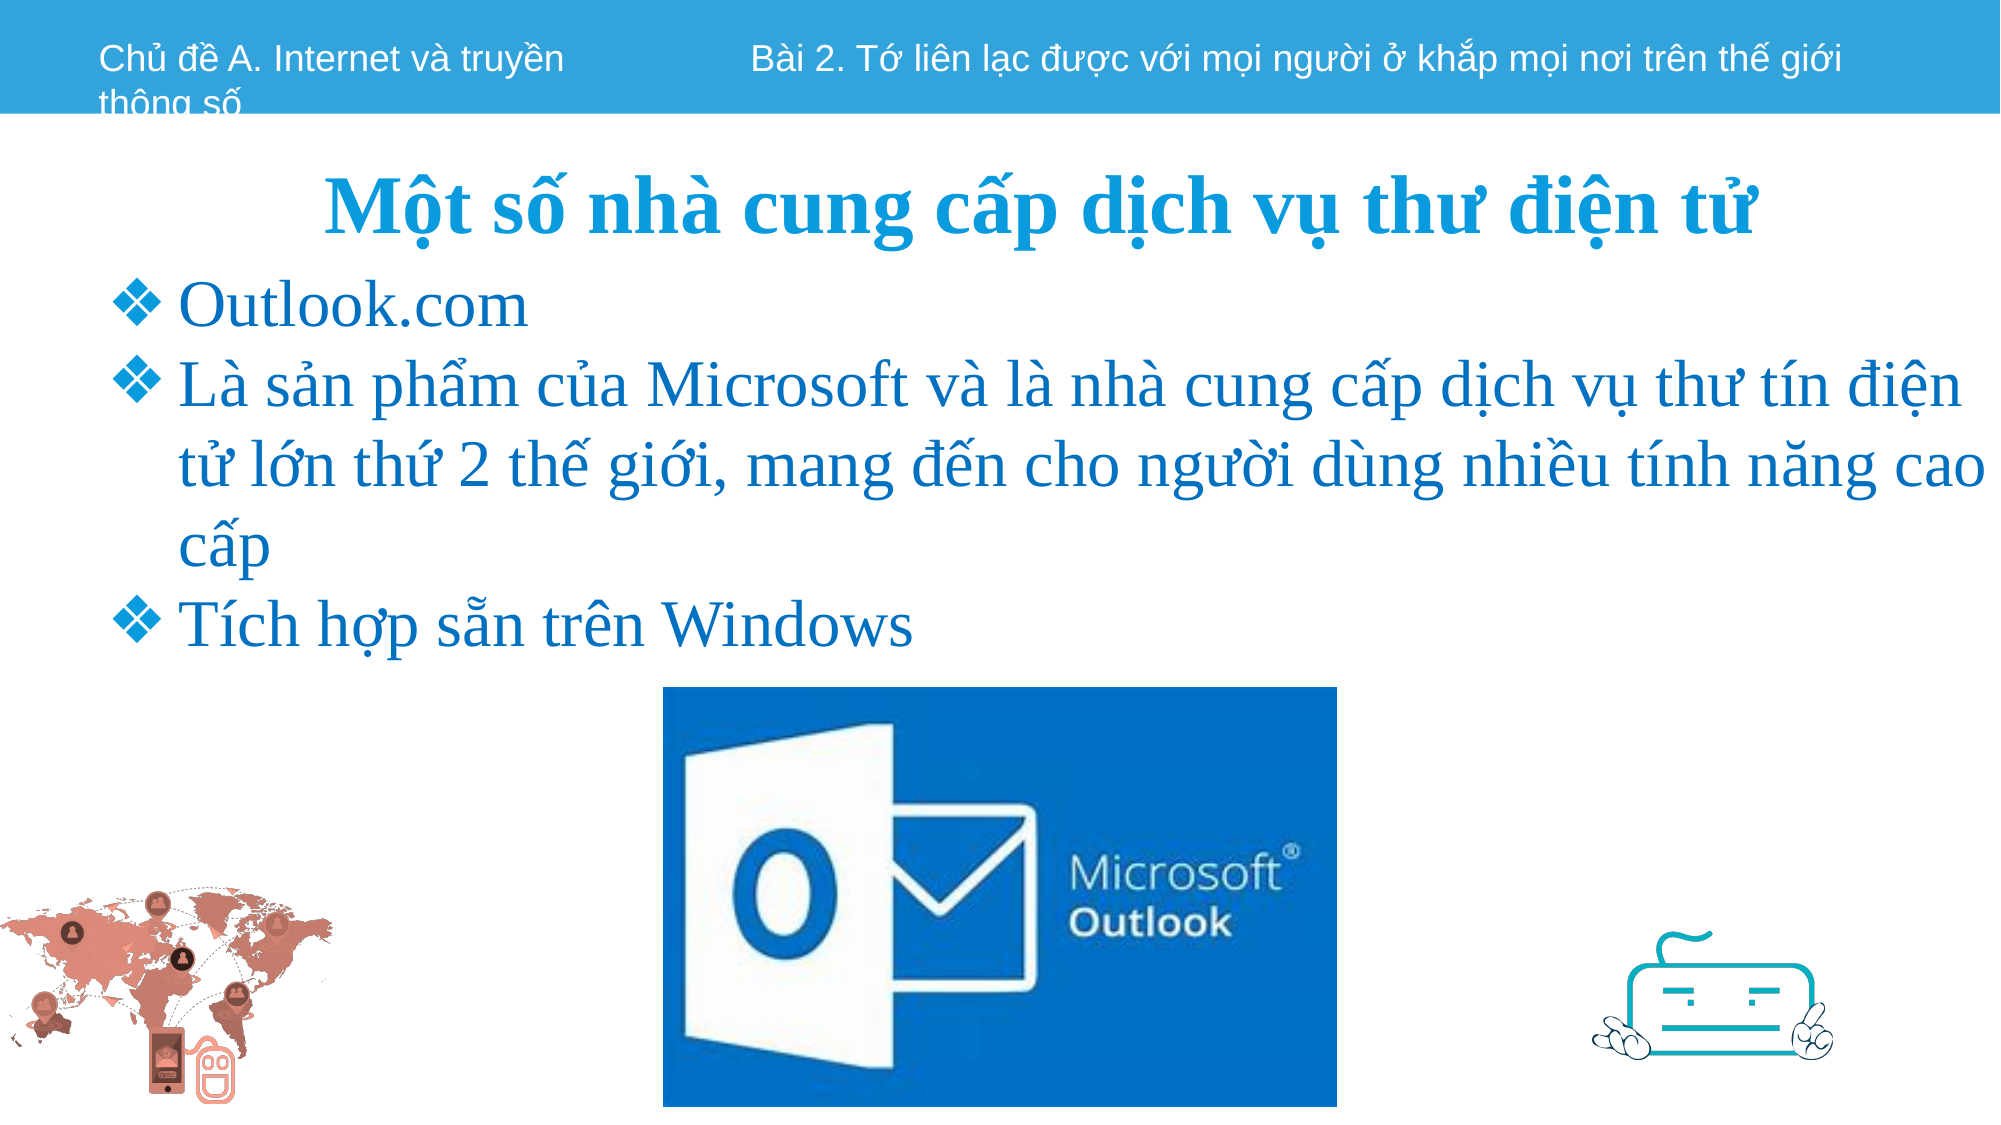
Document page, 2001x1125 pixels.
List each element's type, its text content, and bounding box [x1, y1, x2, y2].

text_box Outlook.com Là sản phẩm của Microsoft và là nhà cung cấp dịch vụ thư tín điện tử lớn thứ 2 thế giới, mang đến cho người dùng nhiều tính năng cao cấp Tích hợp sẵn trên Windows [88, 252, 2000, 668]
picture [1592, 931, 1833, 1060]
text_box Một số nhà cung cấp dịch vụ thư điện tử [234, 142, 1840, 252]
picture [663, 687, 1337, 1108]
picture [0, 887, 333, 1104]
